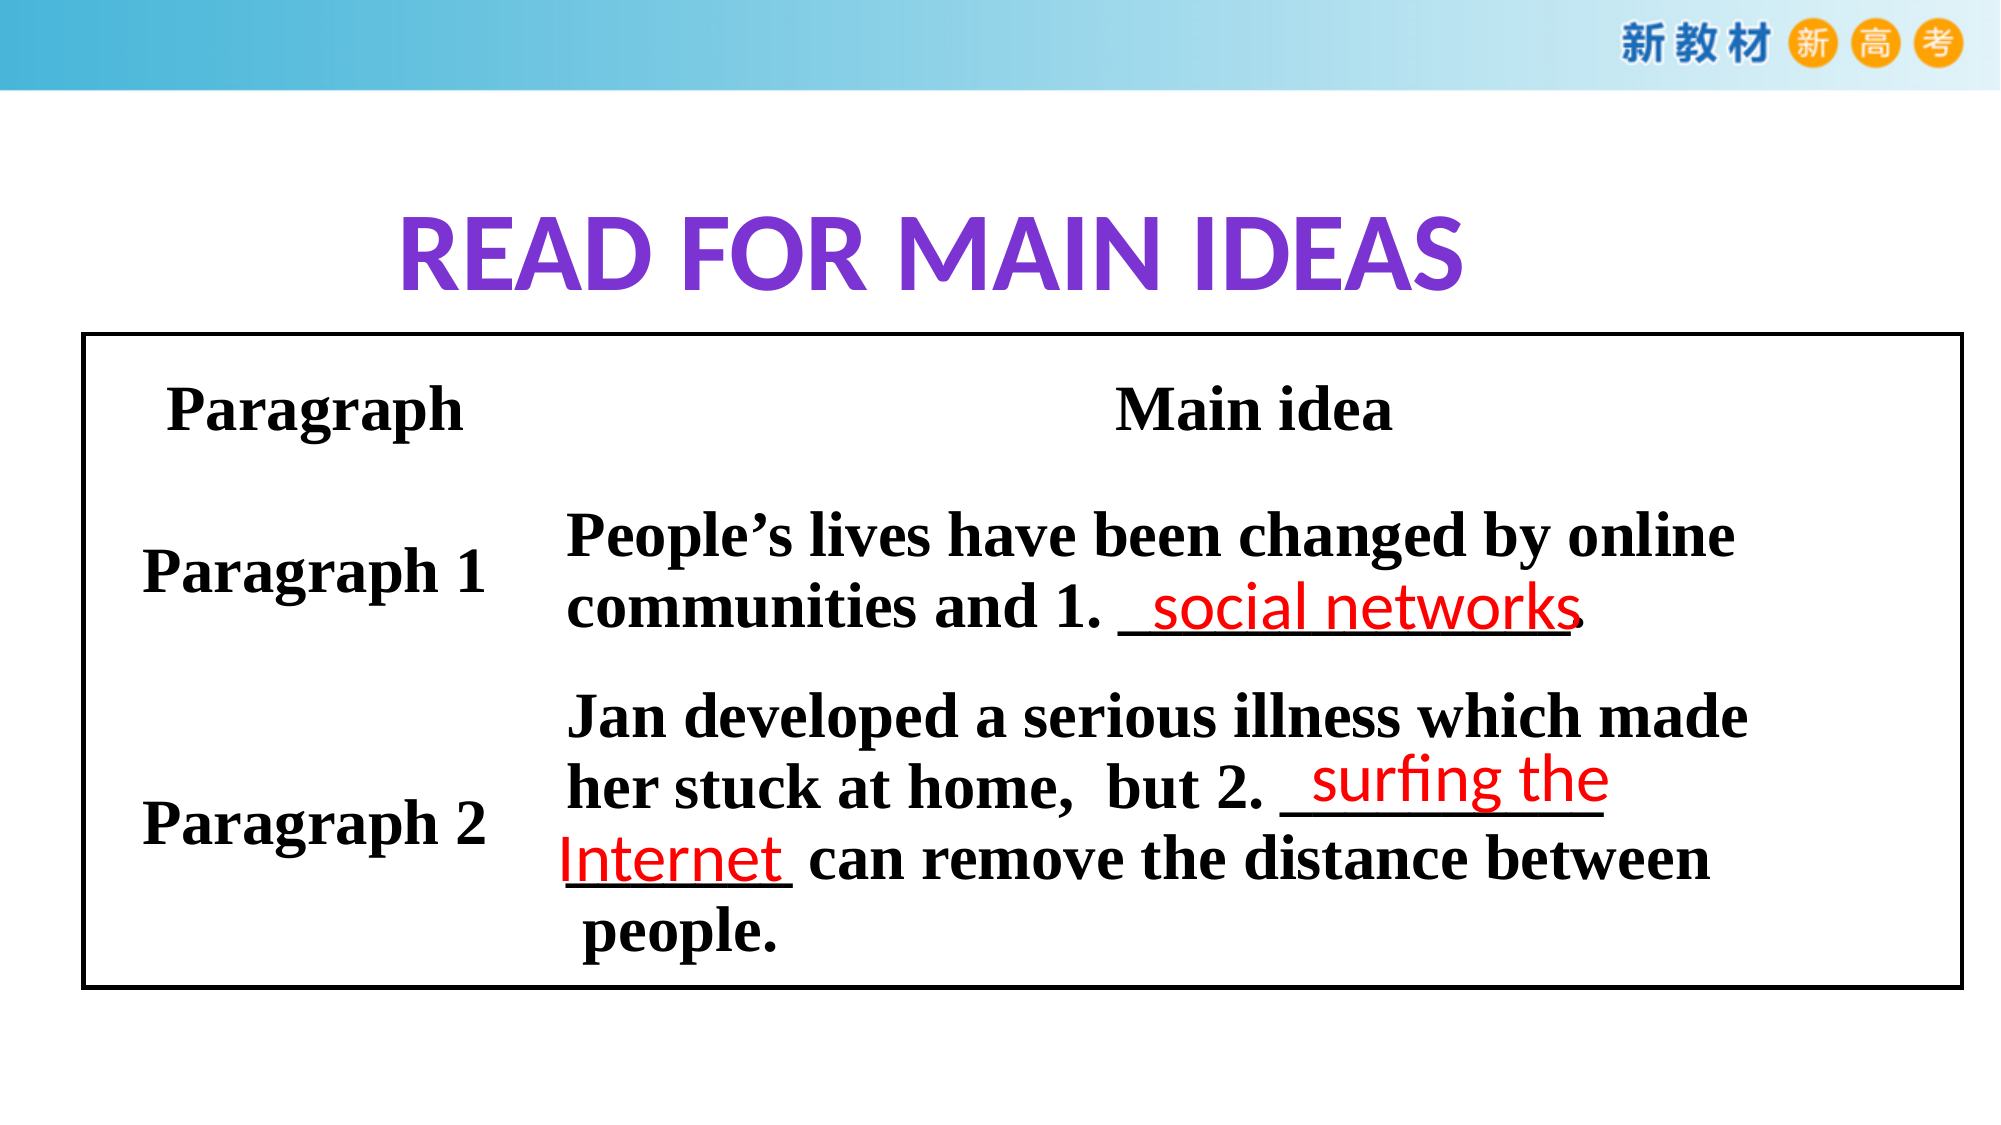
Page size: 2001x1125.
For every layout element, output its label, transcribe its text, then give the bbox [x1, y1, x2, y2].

table_header Paragraph [86, 336, 547, 483]
table_cell Paragraph 2 [86, 657, 547, 985]
text_box Internet [475, 803, 866, 905]
text_box Read for Main ideas [382, 170, 1482, 321]
table_cell Jan developed a serious illness which made her stuck at home, but 2. __________ _______ can remove the distance between people. [547, 657, 1960, 985]
picture [0, 0, 2001, 1125]
table_header Main idea [547, 336, 1960, 483]
text_box social networks [1024, 550, 1712, 653]
text_box surfing the [1210, 723, 1712, 826]
table_cell Paragraph 1 [86, 483, 547, 657]
table_cell People’s lives have been changed by online communities and 1. ______________. [547, 483, 1960, 657]
